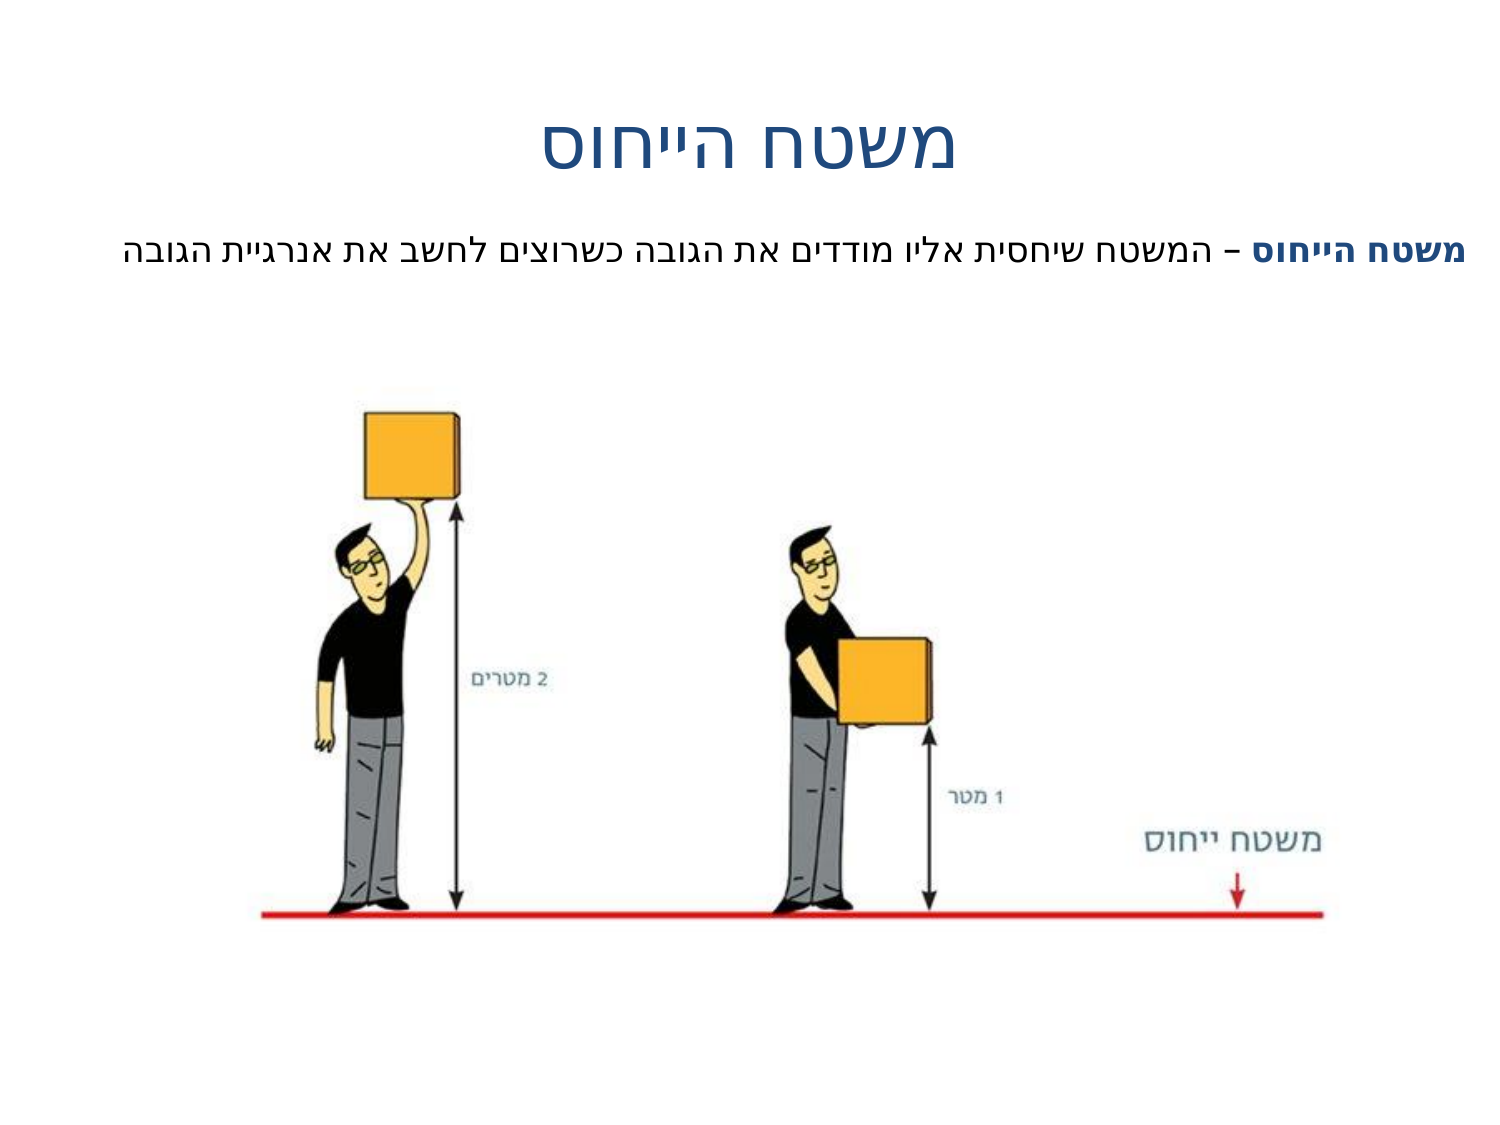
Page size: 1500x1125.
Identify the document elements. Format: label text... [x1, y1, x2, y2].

list משטח הייחוס – המשטח שיחסית אליו מודדים את הגובה כשרוצים לחשב את אנרגיית הגובה [29, 219, 1483, 1125]
picture [218, 361, 1356, 956]
title משטח הייחוס [75, 45, 1425, 219]
